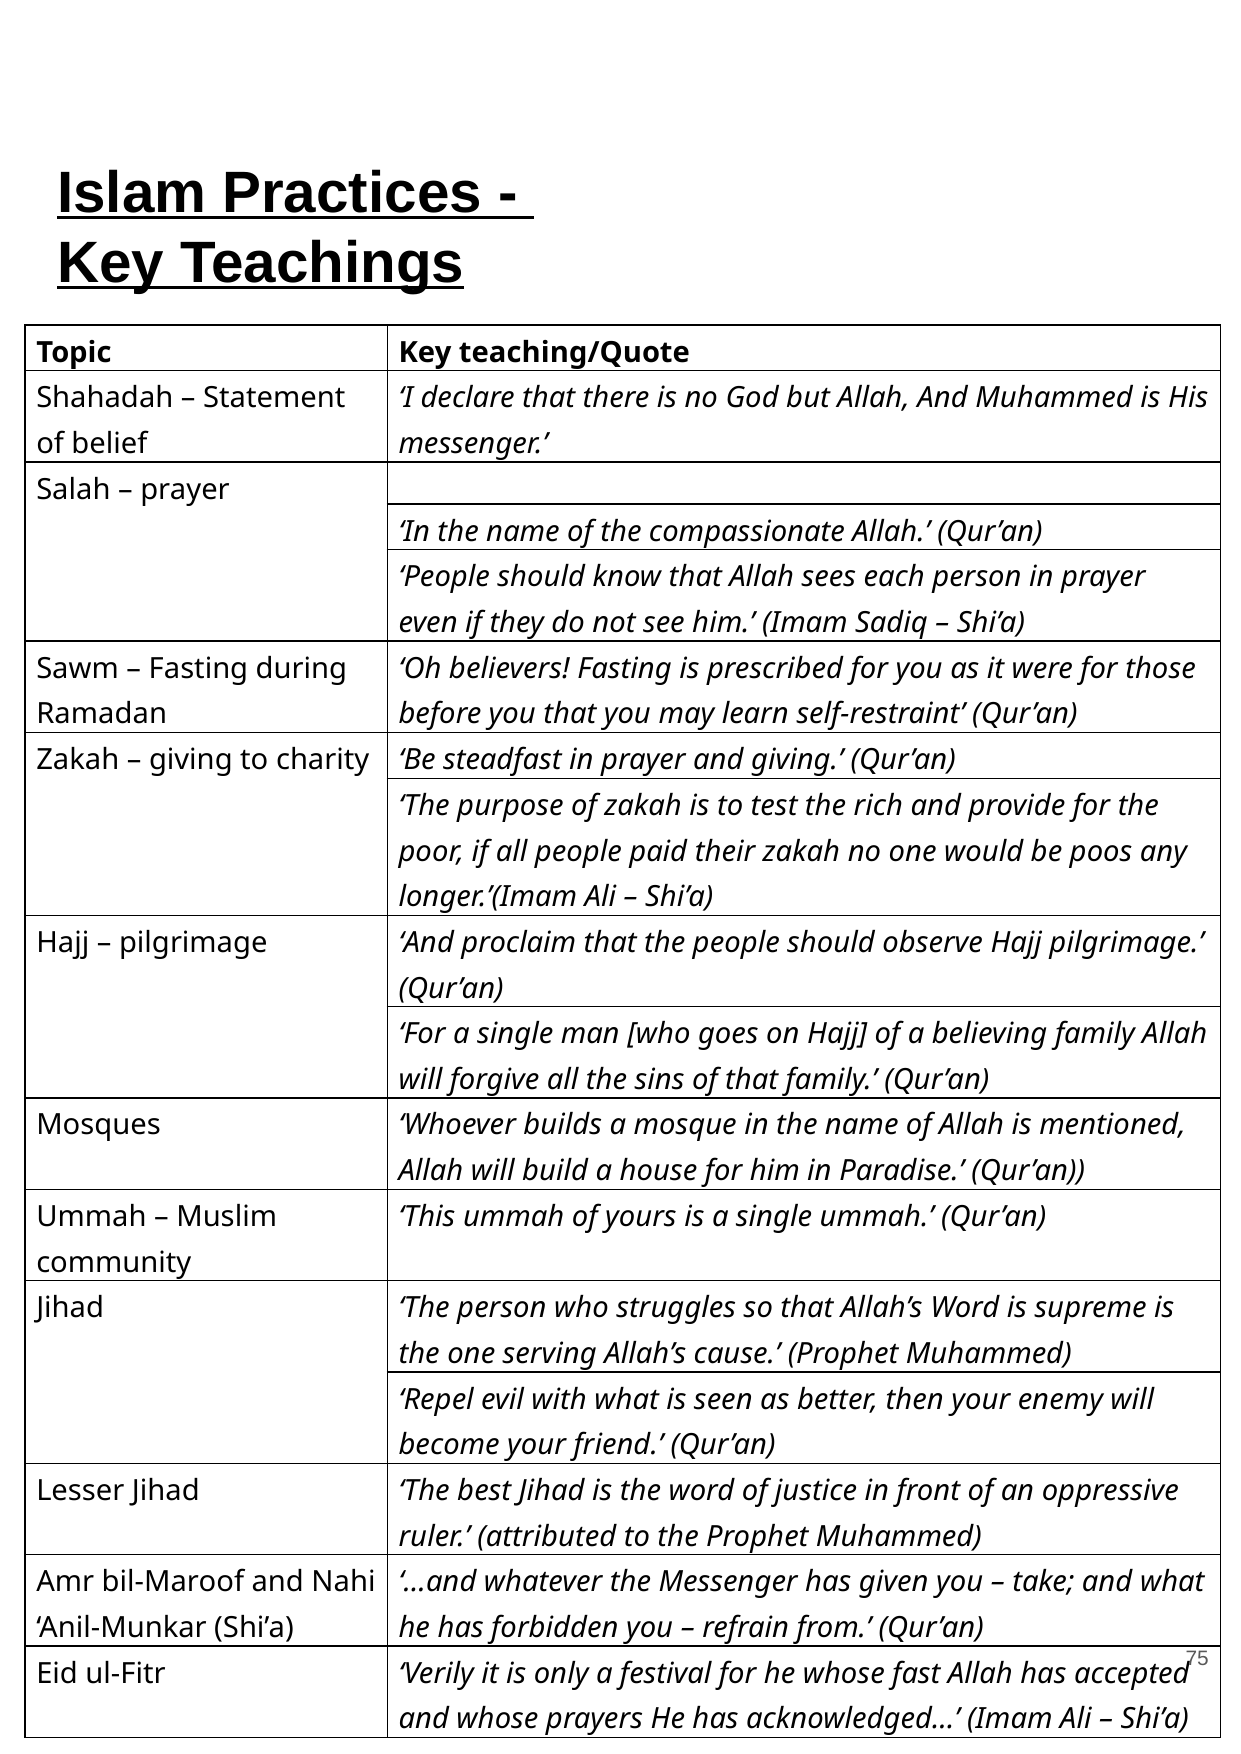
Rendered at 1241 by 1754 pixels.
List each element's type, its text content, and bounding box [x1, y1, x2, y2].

table_cell Salah – prayer [26, 463, 387, 640]
table_cell ‘The person who struggles so that Allah’s Word is supreme is the one serving Allah’s cause.’ (Prophet Muhammed) [388, 1281, 1220, 1371]
table_cell Hajj – pilgrimage [26, 916, 387, 1097]
table_cell ‘The purpose of zakah is to test the rich and provide for the poor, if all people paid their zakah no one would be poos any longer.’(Imam Ali – Shi’a) [388, 779, 1220, 915]
table_cell ‘Whoever builds a mosque in the name of Allah is mentioned, Allah will build a house for him in Paradise.’ (Qur’an)) [388, 1099, 1220, 1189]
table_cell Lesser Jihad [26, 1464, 387, 1554]
table_cell ‘And proclaim that the people should observe Hajj pilgrimage.’ (Qur’an) [388, 916, 1220, 1006]
table_cell ‘Be steadfast in prayer and giving.’ (Qur’an) [388, 733, 1220, 778]
title Islam Practices - Key Teachings [42, 139, 1198, 324]
table_cell ‘I declare that there is no God but Allah, And Muhammed is His messenger.’ [388, 371, 1220, 461]
table_cell Sawm – Fasting during Ramadan [26, 642, 387, 732]
table_cell Mosques [26, 1099, 387, 1189]
table_cell Jihad [26, 1281, 387, 1463]
table_cell ‘This ummah of yours is a single ummah.’ (Qur’an) [388, 1190, 1220, 1280]
slide_number ‹#› [1149, 1590, 1224, 1725]
table_cell ‘For a single man [who goes on Hajj] of a believing family Allah will forgive all the sins of that family.’ (Qur’an) [388, 1007, 1220, 1097]
table_header Key teaching/Quote [388, 326, 1220, 370]
table_cell ‘Verily it is only a festival for he whose fast Allah has accepted and whose prayers He has acknowledged…’ (Imam Ali – Shi’a) [388, 1647, 1220, 1737]
table_cell ‘Repel evil with what is seen as better, then your enemy will become your friend.’ (Qur’an) [388, 1373, 1220, 1463]
table_cell Shahadah – Statement of belief [26, 371, 387, 461]
table_cell ‘The best Jihad is the word of justice in front of an oppressive ruler.’ (attributed to the Prophet Muhammed) [388, 1464, 1220, 1554]
table_cell [388, 463, 1220, 503]
table_cell Ummah – Muslim community [26, 1190, 387, 1280]
table_cell Eid ul-Fitr [26, 1647, 387, 1737]
table_cell Zakah – giving to charity [26, 733, 387, 915]
table_cell Amr bil-Maroof and Nahi ‘Anil-Munkar (Shi’a) [26, 1555, 387, 1645]
table_cell ‘…and whatever the Messenger has given you – take; and what he has forbidden you – refrain from.’ (Qur’an) [388, 1555, 1220, 1645]
table_cell ‘In the name of the compassionate Allah.’ (Qur’an) [388, 505, 1220, 549]
table_cell ‘People should know that Allah sees each person in prayer even if they do not see him.’ (Imam Sadiq – Shi’a) [388, 550, 1220, 640]
table_cell ‘Oh believers! Fasting is prescribed for you as it were for those before you that you may learn self-restraint’ (Qur’an) [388, 642, 1220, 732]
table_header Topic [26, 326, 387, 370]
